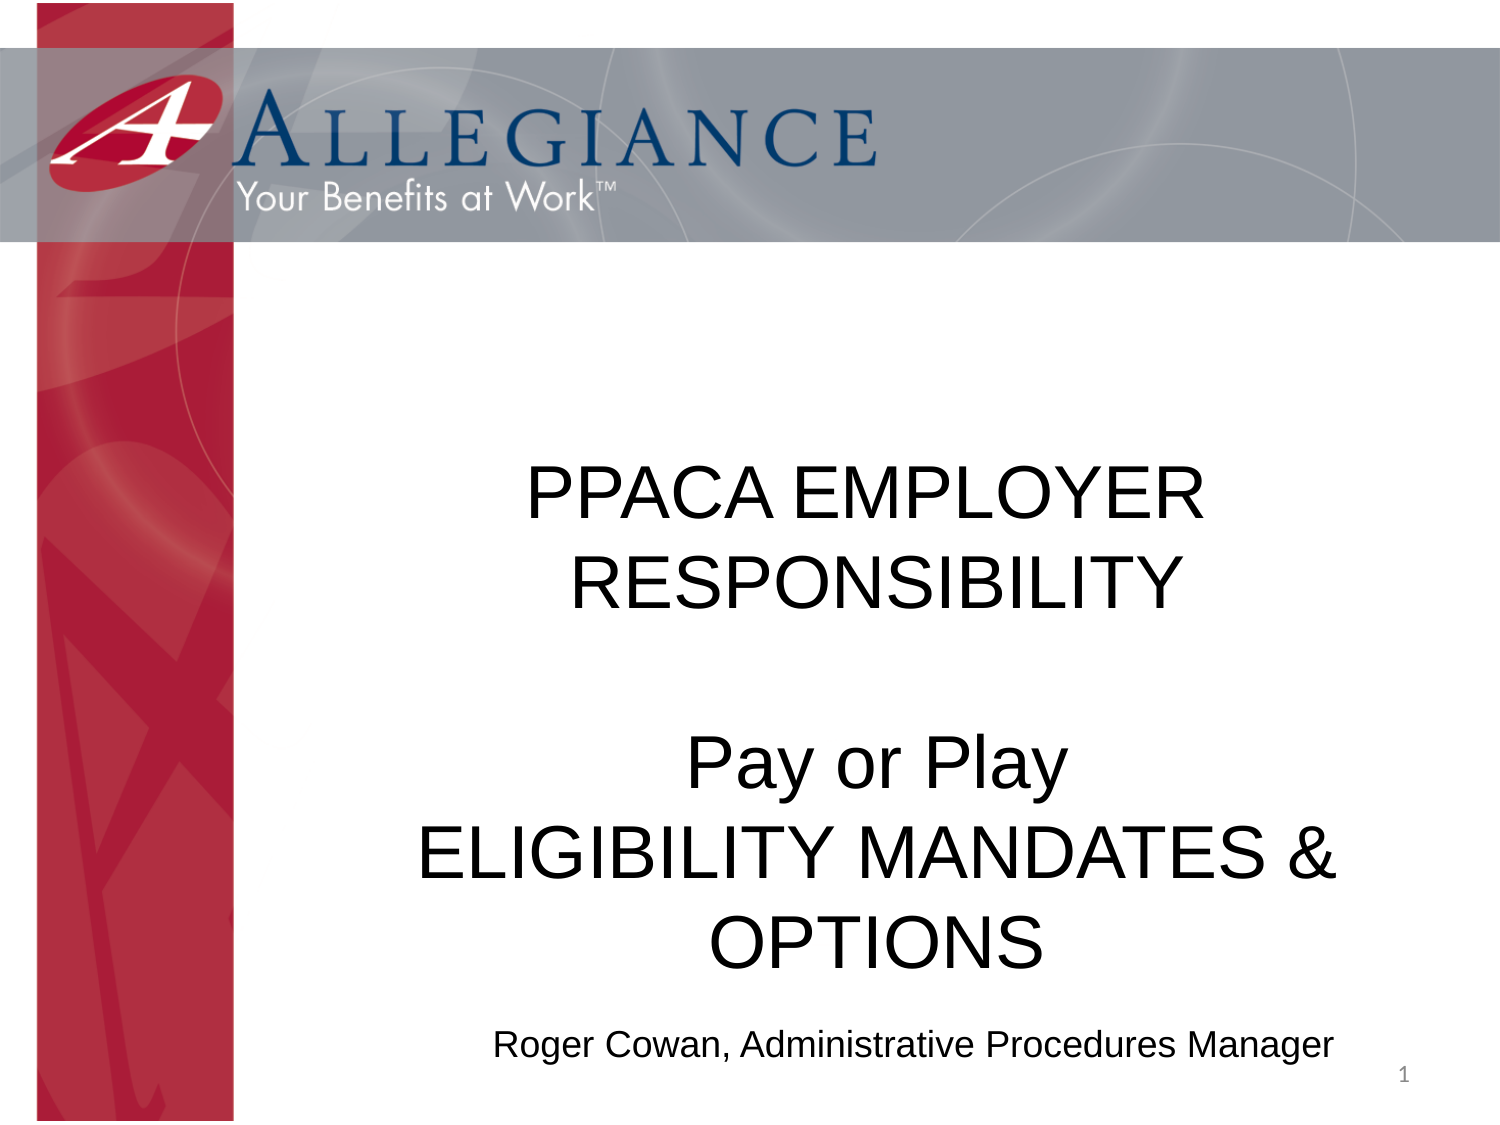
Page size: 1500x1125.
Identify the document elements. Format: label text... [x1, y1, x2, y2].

picture [0, 3, 1500, 1121]
text_box PPACA EMPLOYER RESPONSIBILITY Pay or Play ELIGIBILITY MANDATES & OPTIONS [265, 436, 1489, 992]
slide_number 1 [1074, 1042, 1426, 1103]
text_box Roger Cowan, Administrative Procedures Manager [477, 1012, 1387, 1073]
